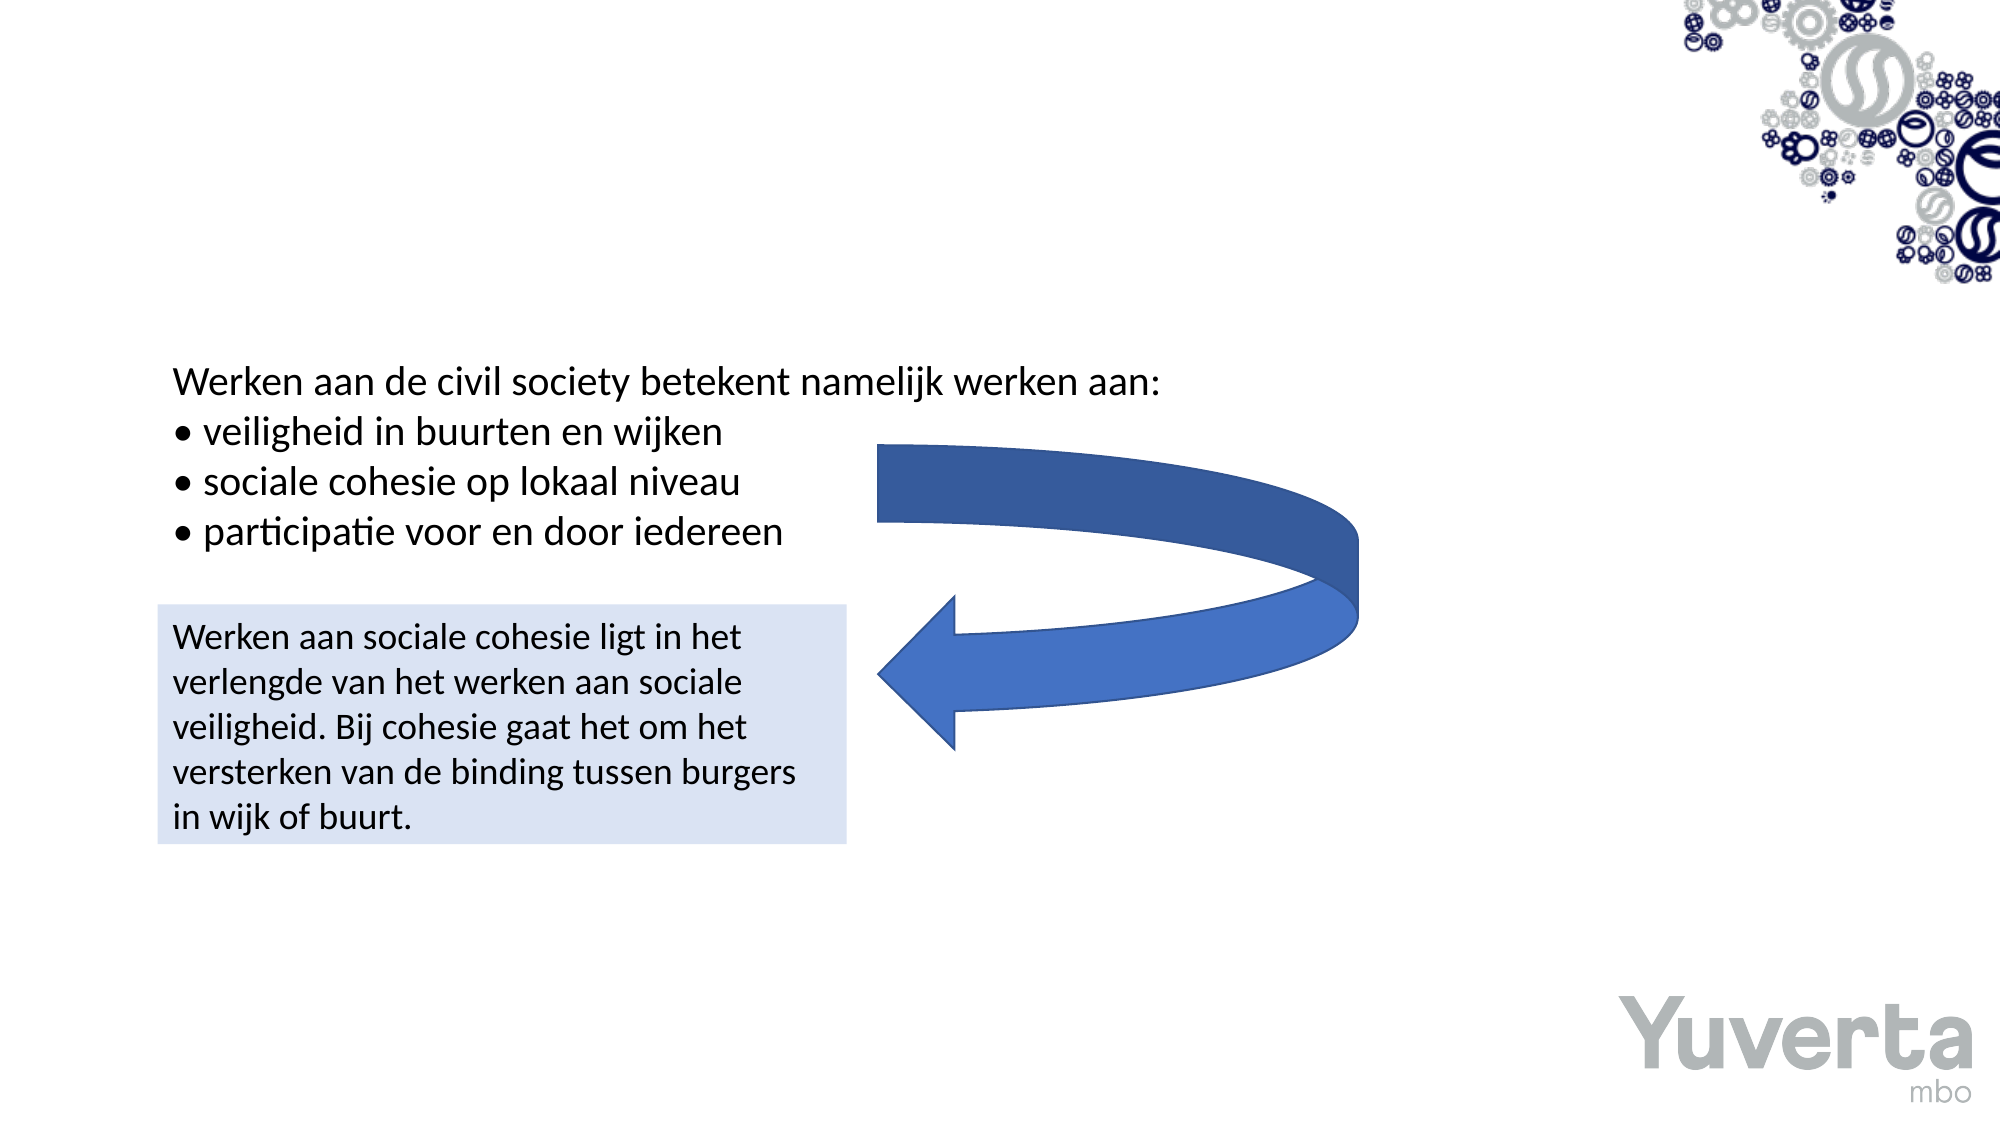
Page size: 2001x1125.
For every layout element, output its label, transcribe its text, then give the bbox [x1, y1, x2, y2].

text_box [876, 444, 1359, 752]
text_box Werken aan sociale cohesie ligt in het verlengde van het werken aan sociale veiligheid. Bij cohesie gaat het om het versterken van de binding tussen burgers in wijk of buurt. [157, 604, 847, 845]
text_box Werken aan de civil society betekent namelijk werken aan: • veiligheid in buurten en wijken • sociale cohesie op lokaal niveau • participatie voor en door iedereen [157, 345, 1591, 561]
picture [0, 0, 2000, 1125]
